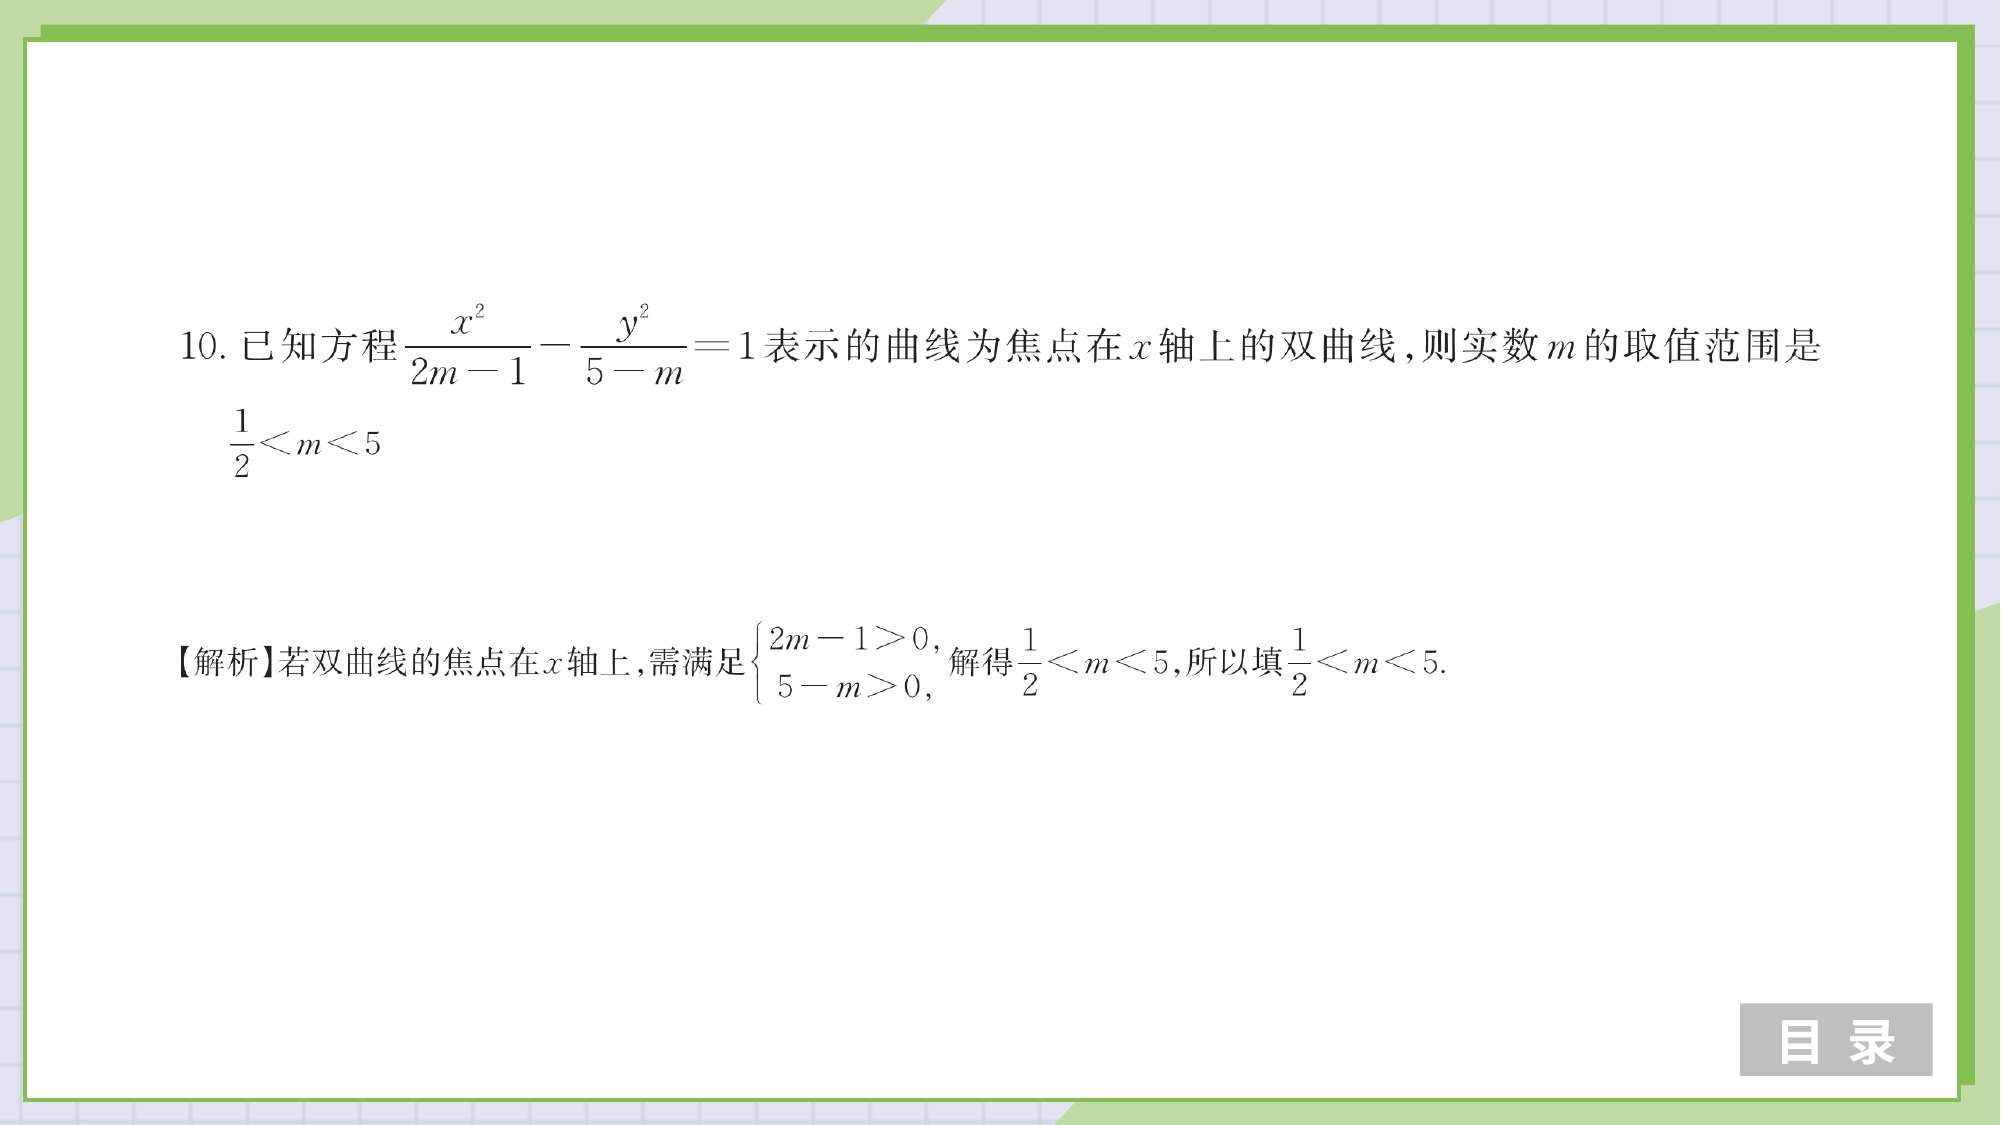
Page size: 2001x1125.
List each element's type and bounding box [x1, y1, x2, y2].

picture [925, 0, 2000, 611]
picture [169, 298, 1831, 484]
picture [0, 515, 1074, 1125]
picture [169, 611, 1475, 709]
